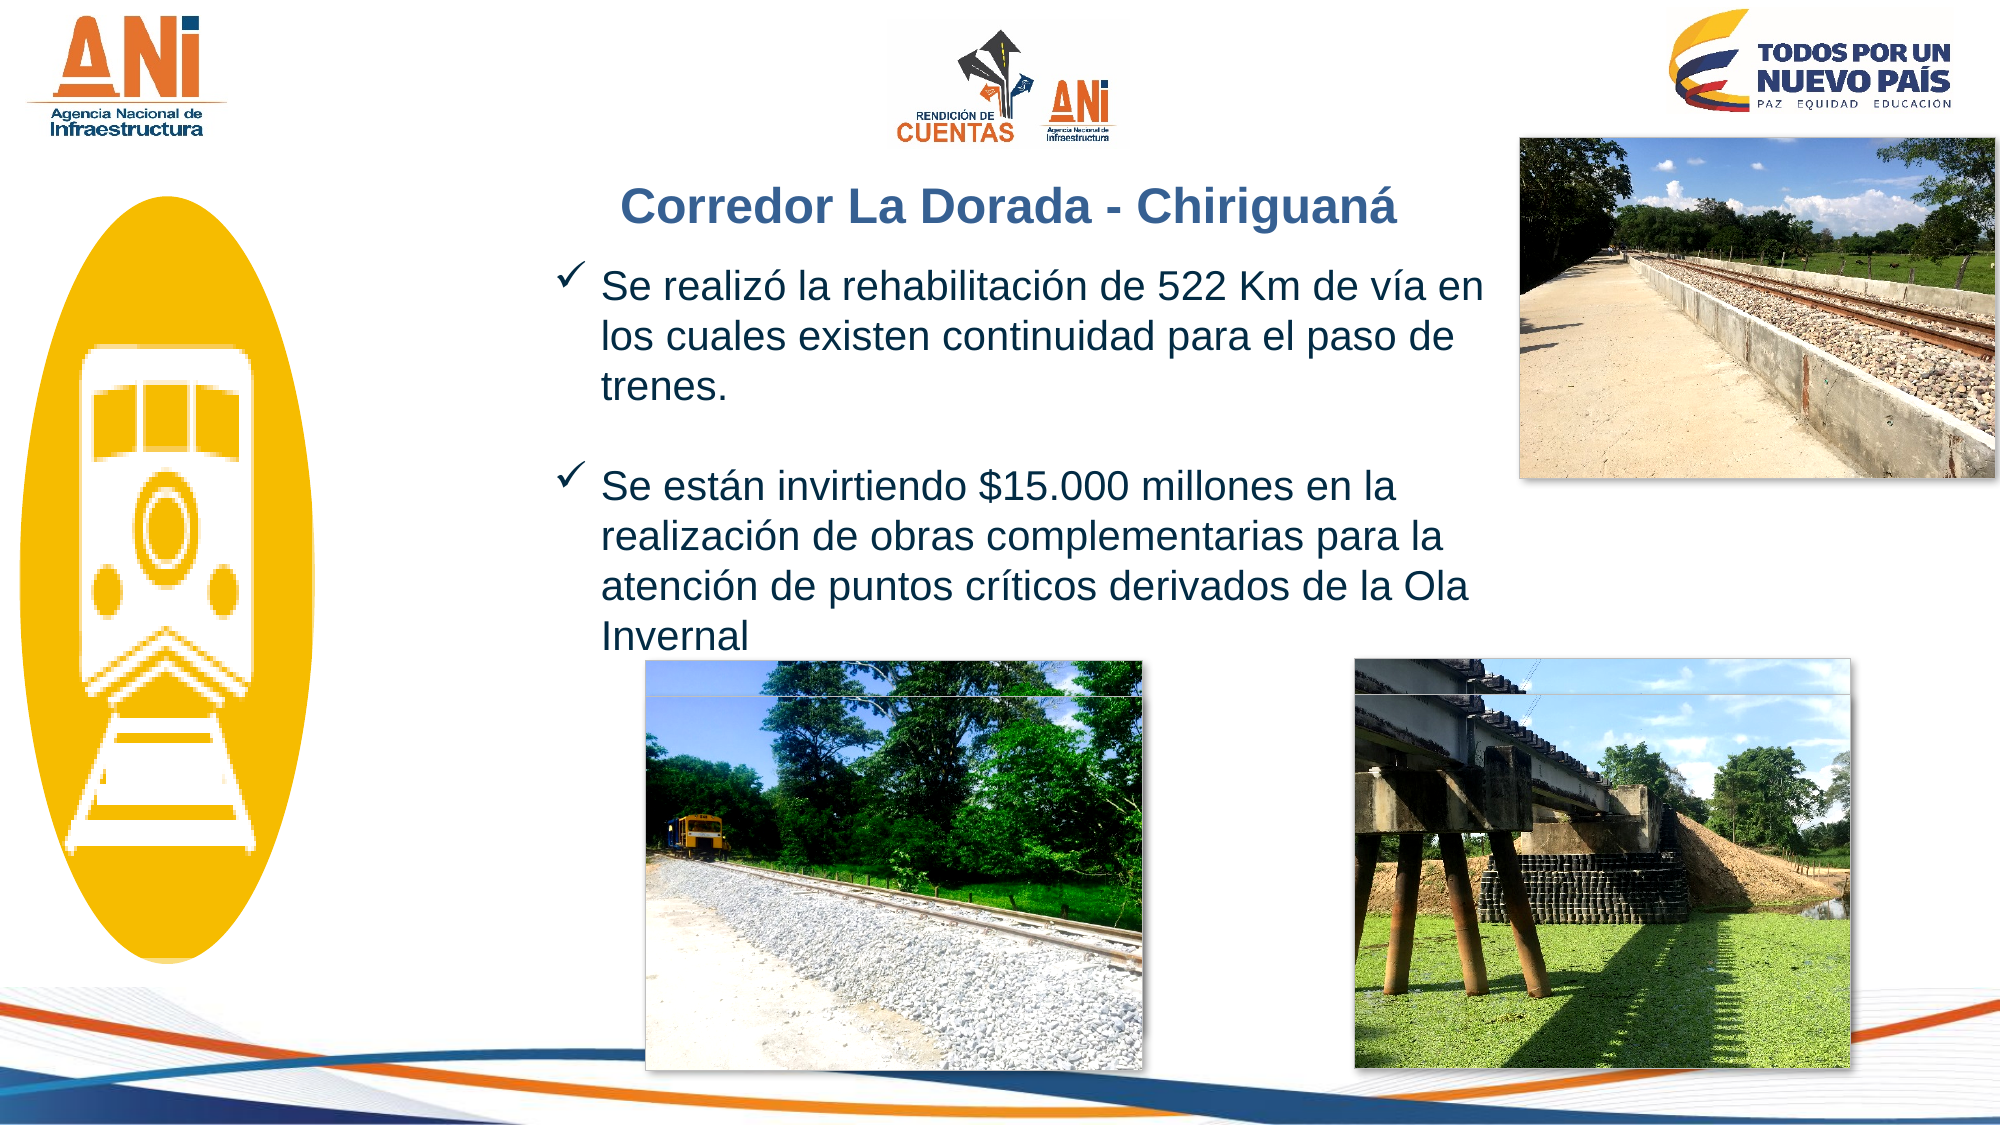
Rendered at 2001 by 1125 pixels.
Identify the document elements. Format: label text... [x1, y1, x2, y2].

picture [0, 658, 2000, 1125]
picture [25, 15, 231, 137]
picture [19, 196, 316, 965]
picture [1666, 7, 1954, 114]
picture [1519, 136, 1995, 479]
picture [887, 18, 1131, 150]
text_box Corredor La Dorada - Chiriguaná [605, 165, 1413, 241]
text_box Se realizó la rehabilitación de 522 Km de vía en los cuales existen continuidad para el paso de trenes. Se están invirtiendo $15.000 millones en la realización de obras complementarias para la atención de puntos críticos derivados de la Ola Invernal [539, 251, 1534, 717]
